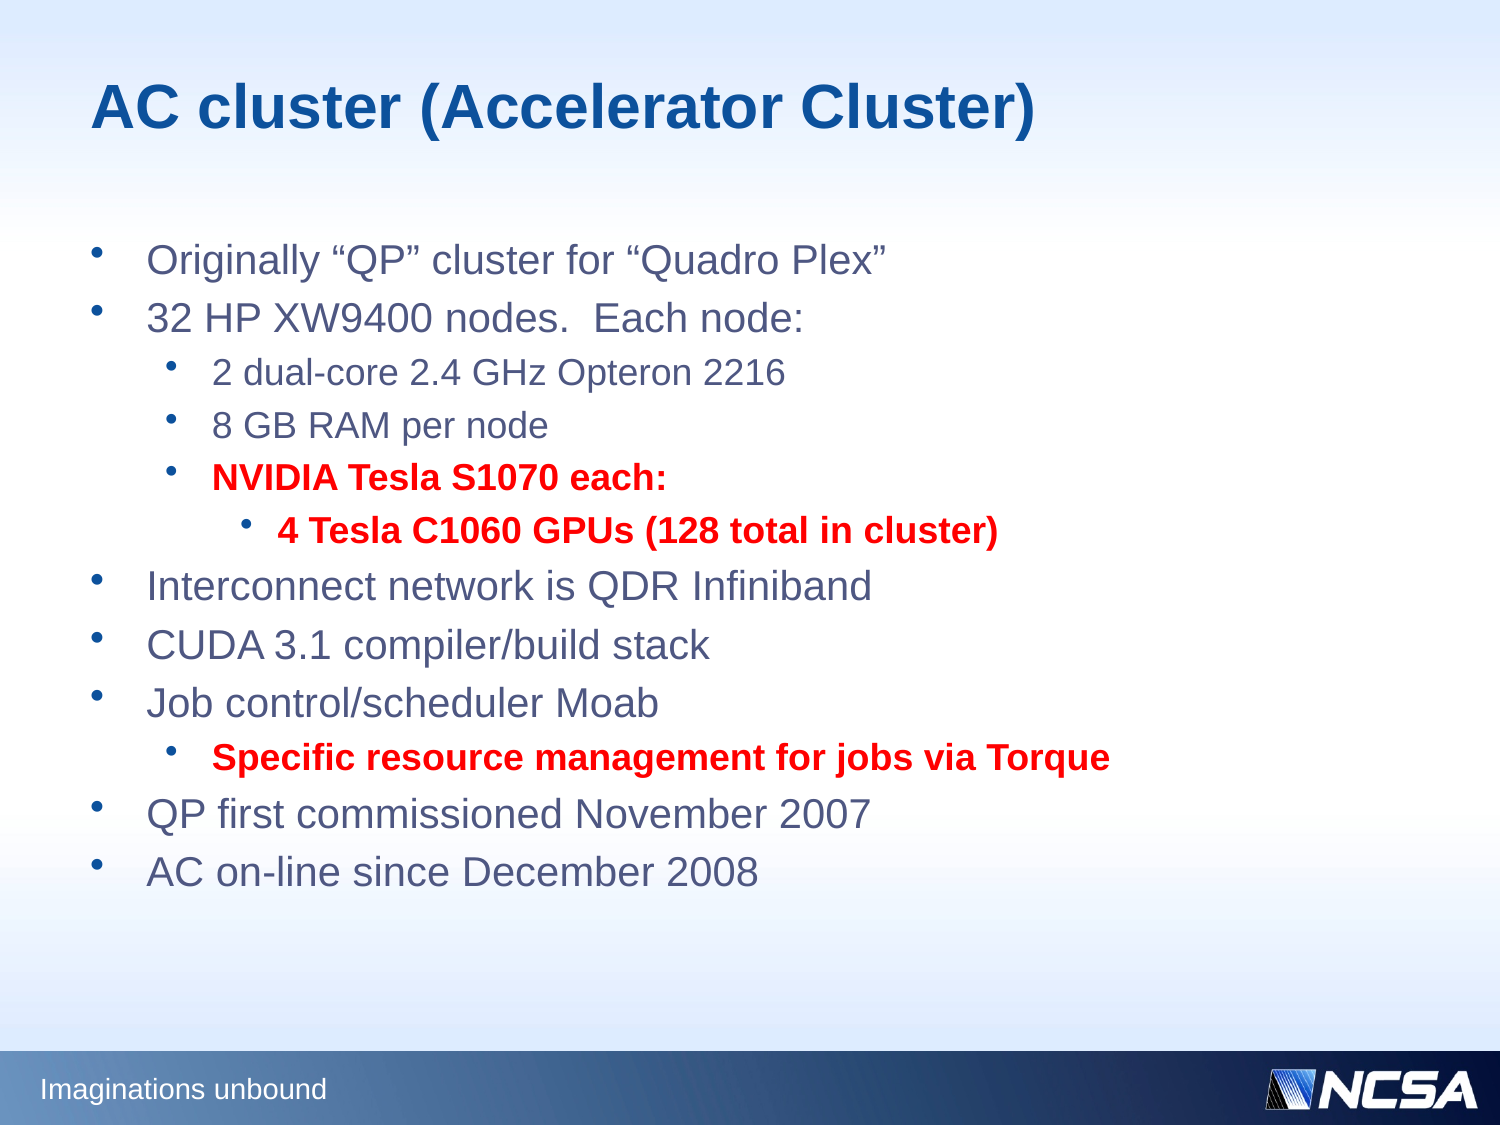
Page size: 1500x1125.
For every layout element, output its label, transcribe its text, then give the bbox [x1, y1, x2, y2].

picture [0, 787, 1500, 1125]
picture [0, 0, 1500, 272]
title AC cluster (Accelerator Cluster) [74, 44, 1426, 163]
footer Imaginations unbound [24, 1062, 913, 1103]
list Originally “QP” cluster for “Quadro Plex” 32 HP XW9400 nodes. Each node: 2 dual-core 2.4 GHz Opteron 2216 8 GB RAM per node NVIDIA Tesla S1070 each: 4 Tesla C1060 GPUs (128 total in cluster) Interconnect network is QDR Infiniband CUDA 3.1 compiler/build stack Job control/scheduler Moab Specific resource management for jobs via Torque QP first commissioned November 2007 AC on-line since December 2008 [74, 224, 1426, 1001]
